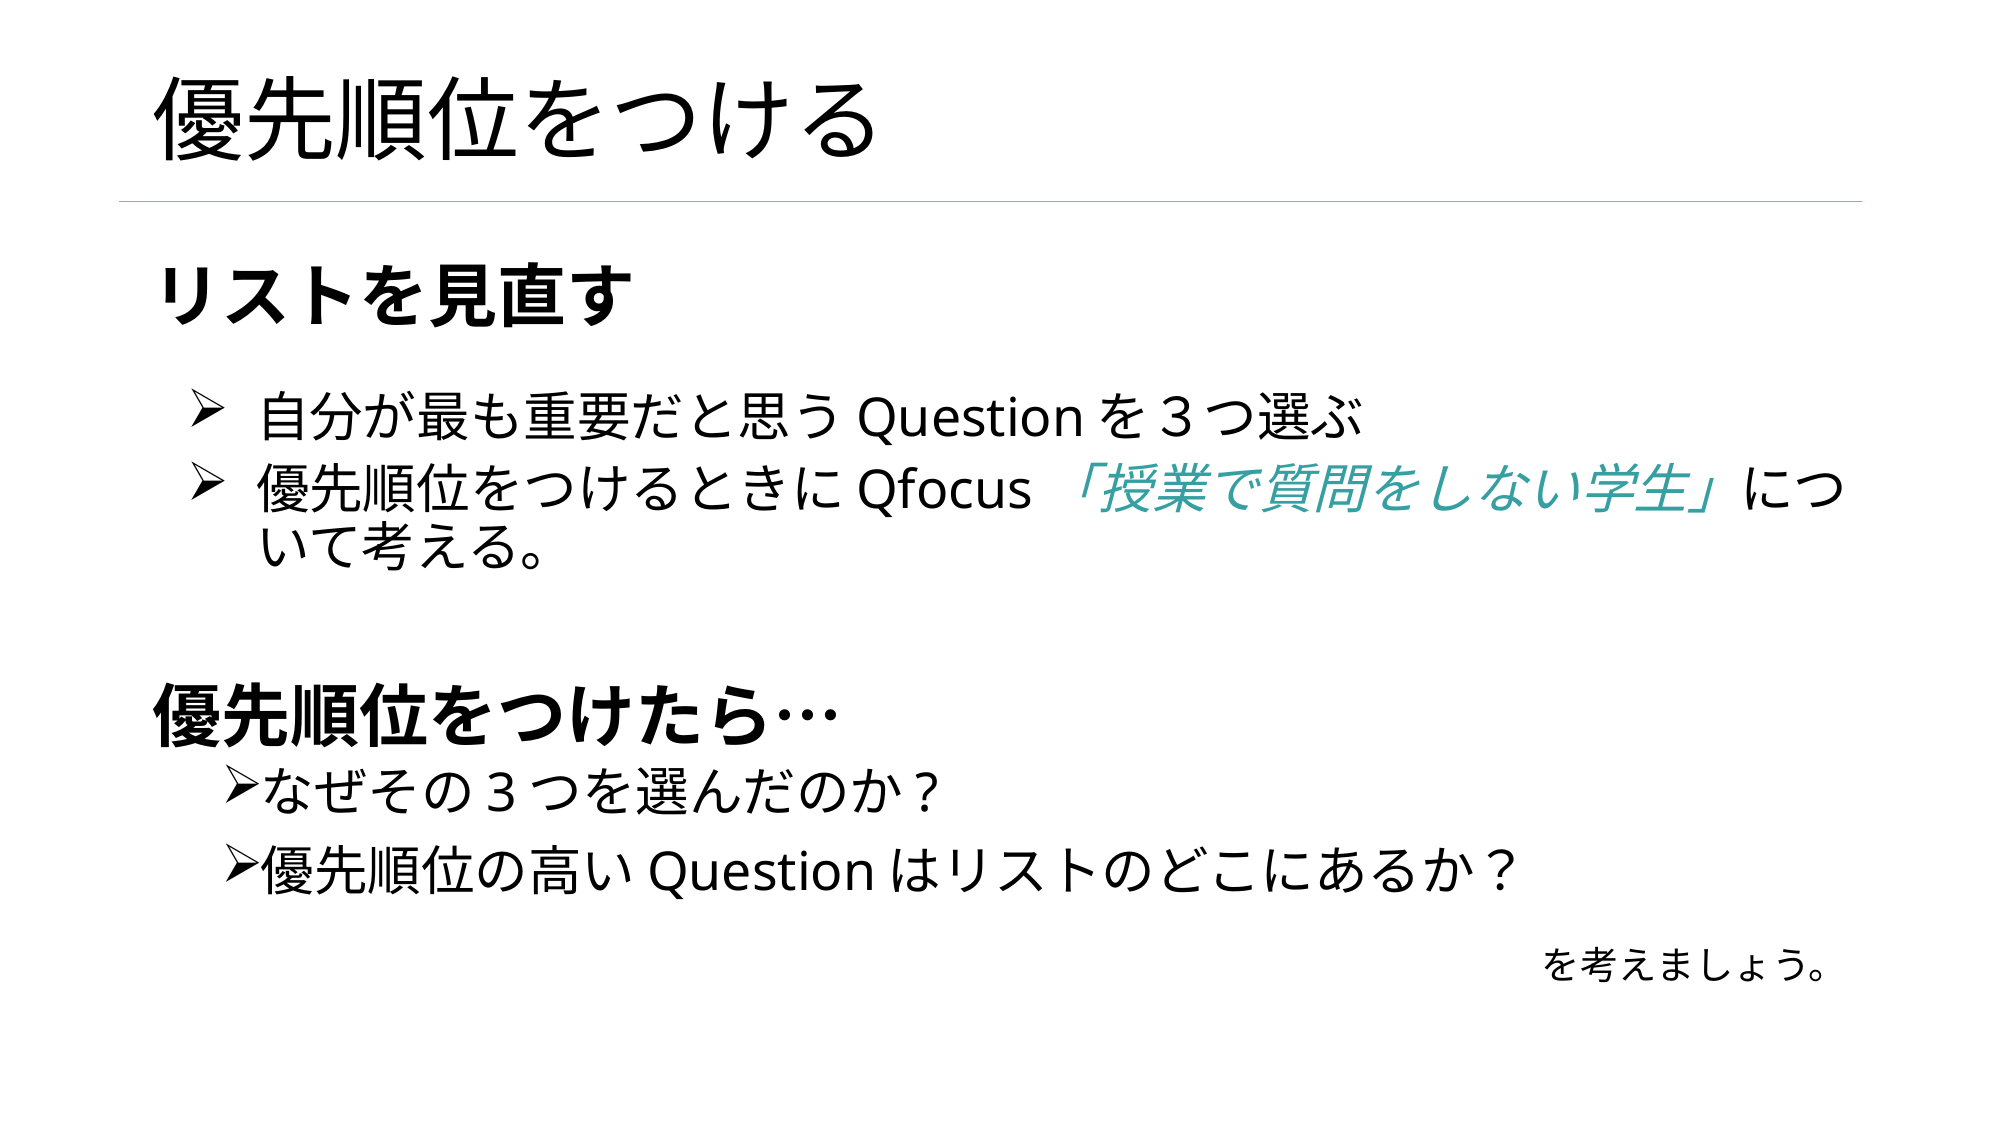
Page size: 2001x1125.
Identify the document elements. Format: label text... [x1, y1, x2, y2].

list リストを見直す 自分が最も重要だと思うQuestionを３つ選ぶ 優先順位をつけるときにQfocus「授業で質問をしない学生」について考える。 優先順位をつけたら… なぜその3つを選んだのか? 優先順位の高いQuestionはリストのどこにあるか？ を考えましょう。 [137, 253, 1863, 999]
title 優先順位をつける [137, 15, 1863, 233]
